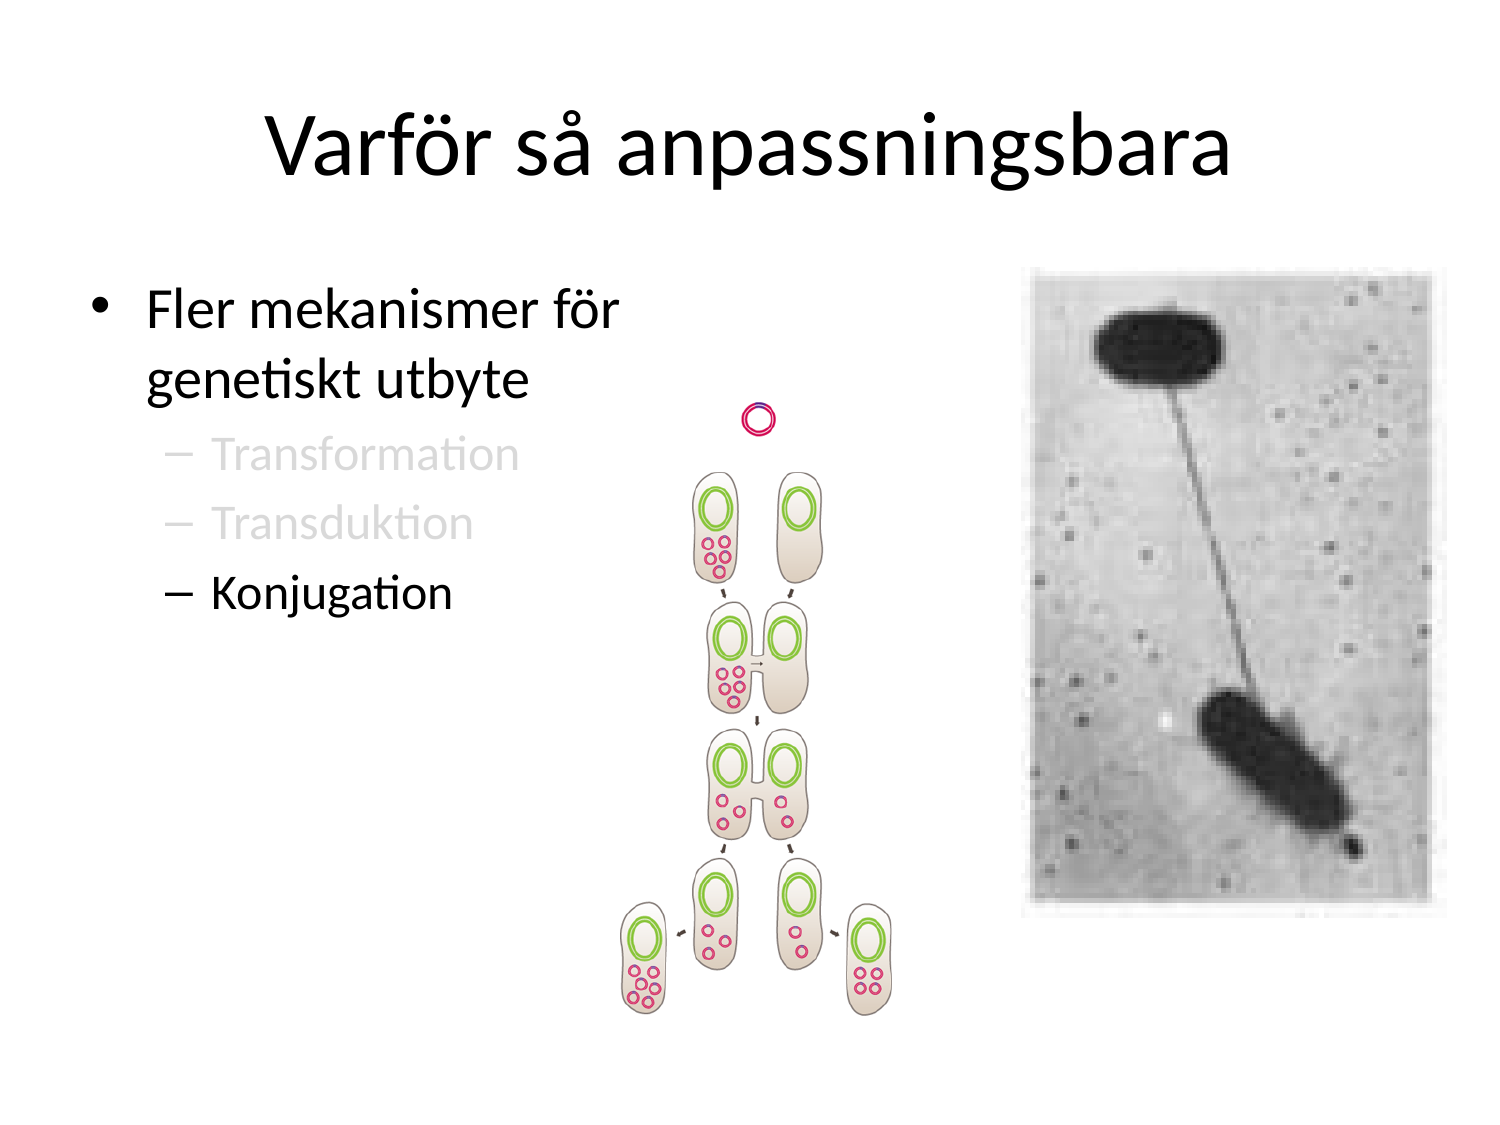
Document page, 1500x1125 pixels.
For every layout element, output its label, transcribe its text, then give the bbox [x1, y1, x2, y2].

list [1021, 266, 1448, 918]
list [619, 396, 892, 1020]
list Fler mekanismer för genetiskt utbyte Transformation Transduktion Konjugation [74, 262, 738, 622]
title Varför så anpassningsbara [74, 44, 1426, 233]
